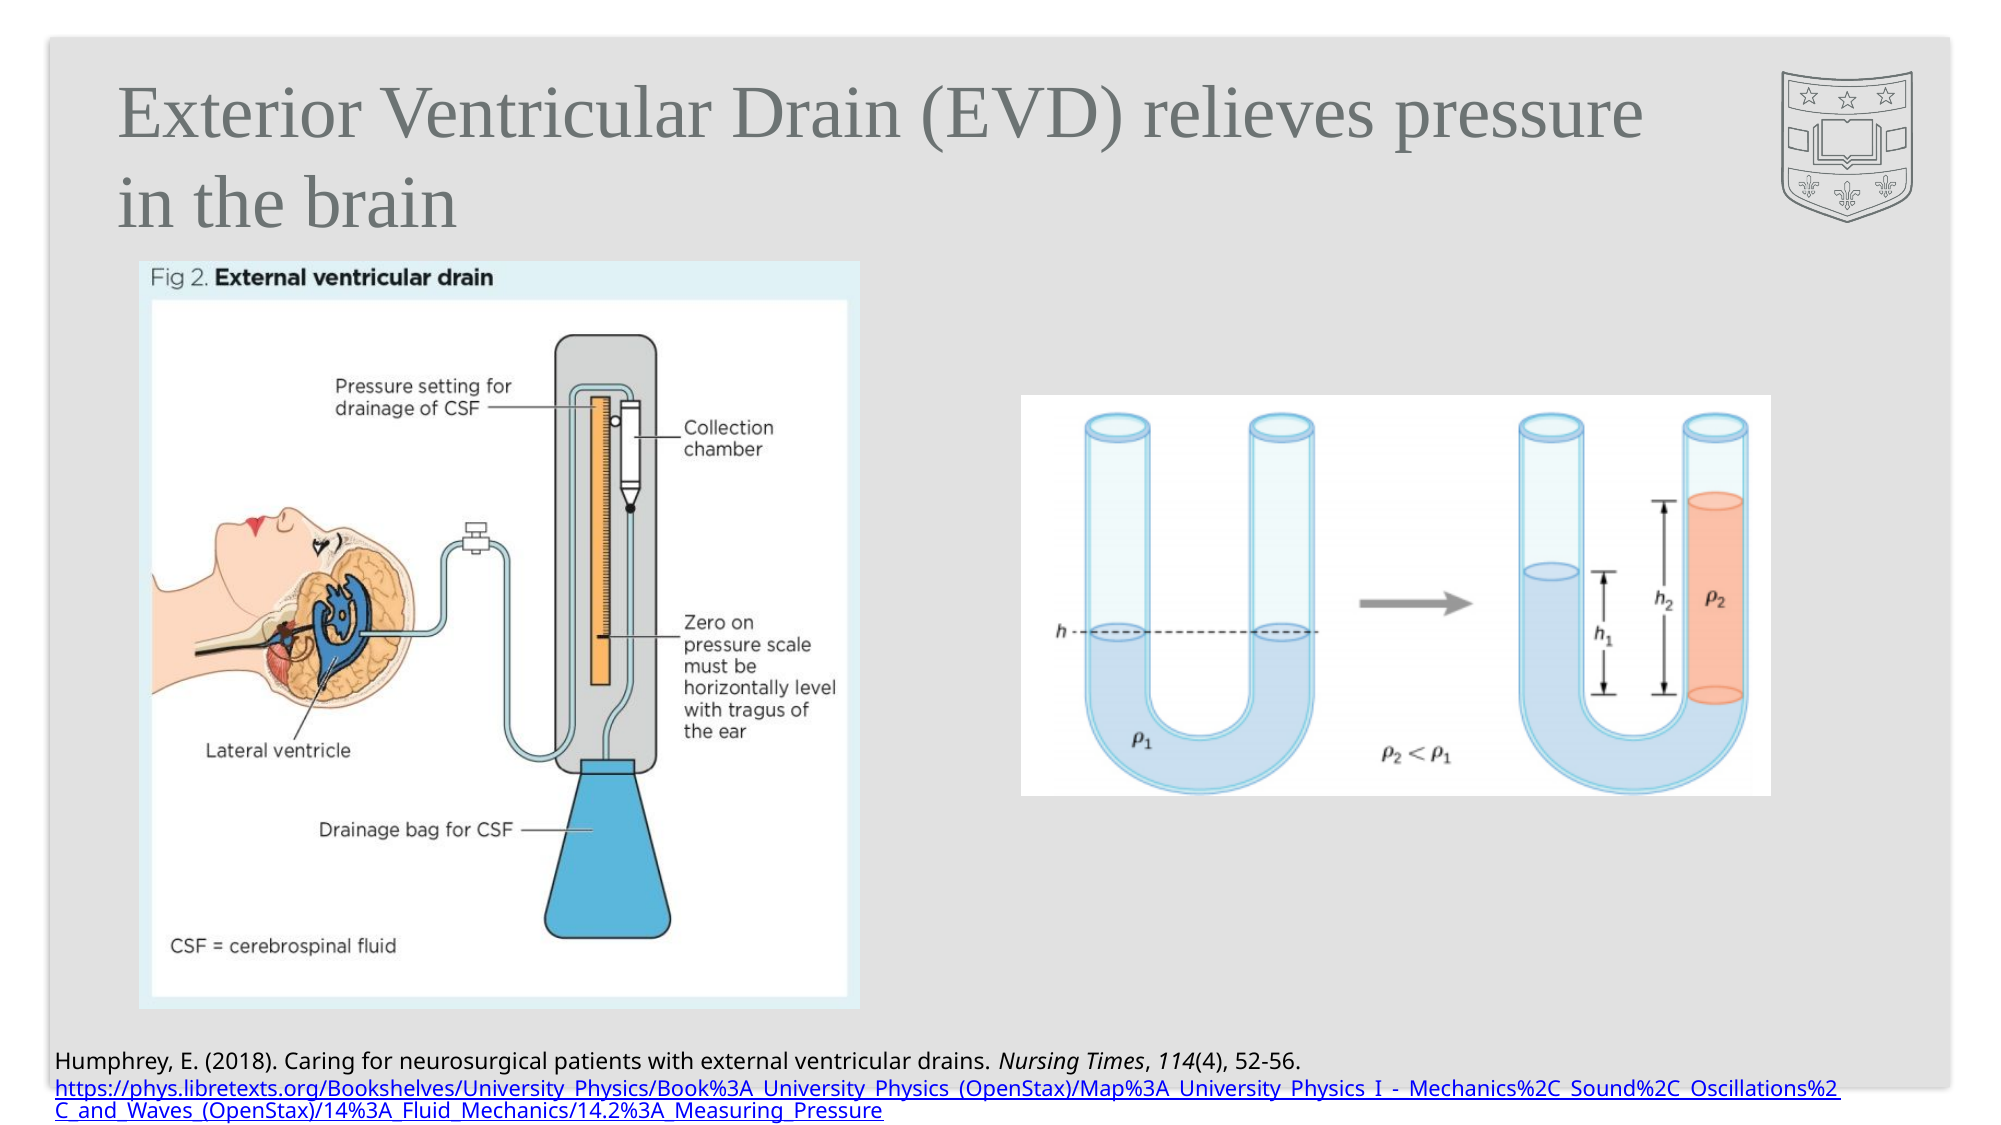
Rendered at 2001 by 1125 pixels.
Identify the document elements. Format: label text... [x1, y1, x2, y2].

picture [1021, 395, 1771, 796]
text_box https://phys.libretexts.org/Bookshelves/University_Physics/Book%3A_University_Physics_(OpenStax)/Map%3A_University_Physics_I_-_Mechanics%2C_Sound%2C_Oscillations%2C_and_Waves_(OpenStax)/14%3A_Fluid_Mechanics/14.2%3A_Measuring_Pressure [39, 1067, 1858, 1112]
text_box Humphrey, E. (2018). Caring for neurosurgical patients with external ventricular drains. Nursing Times, 114(4), 52-56. [39, 1039, 1899, 1082]
picture [1781, 71, 1913, 223]
picture [139, 261, 861, 1009]
title Exterior Ventricular Drain (EVD) relieves pressure in the brain [102, 71, 1686, 233]
